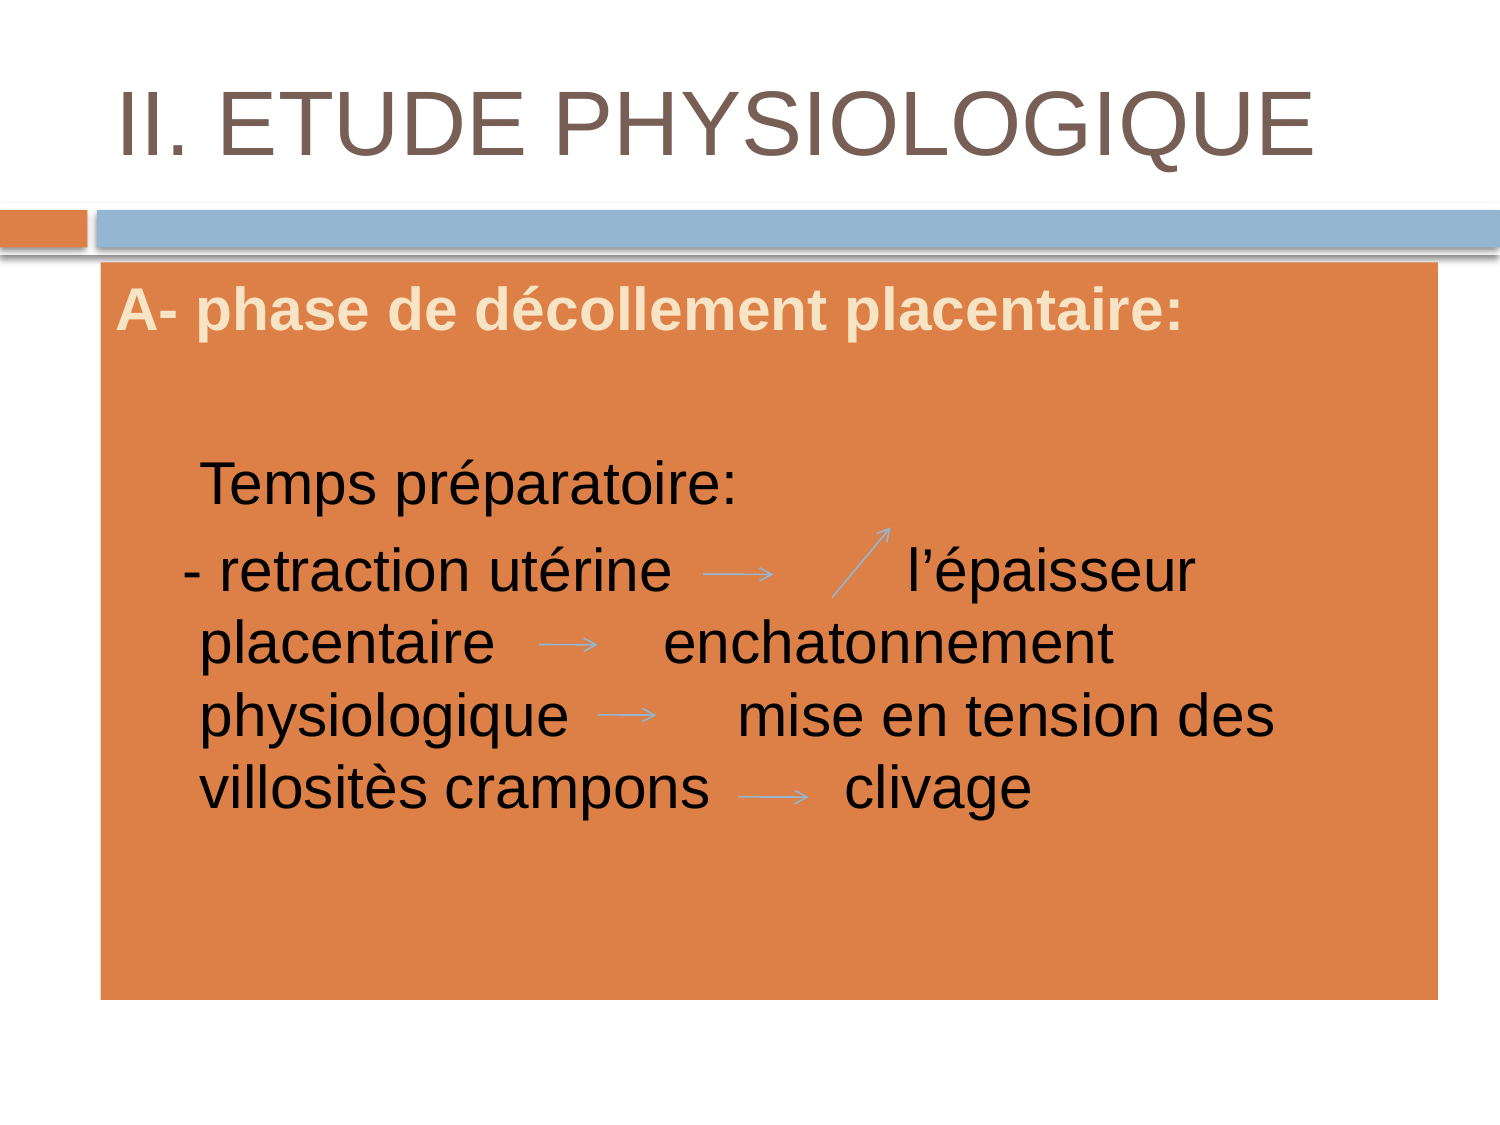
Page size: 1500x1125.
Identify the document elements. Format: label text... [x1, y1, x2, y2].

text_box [825, 532, 897, 592]
list A- phase de décollement placentaire: Temps préparatoire: - retraction utérine l’épaisseur placentaire enchatonnement physiologique mise en tension des villositès crampons clivage [100, 262, 1438, 1000]
title II. ETUDE PHYSIOLOGIQUE [100, 37, 1438, 200]
